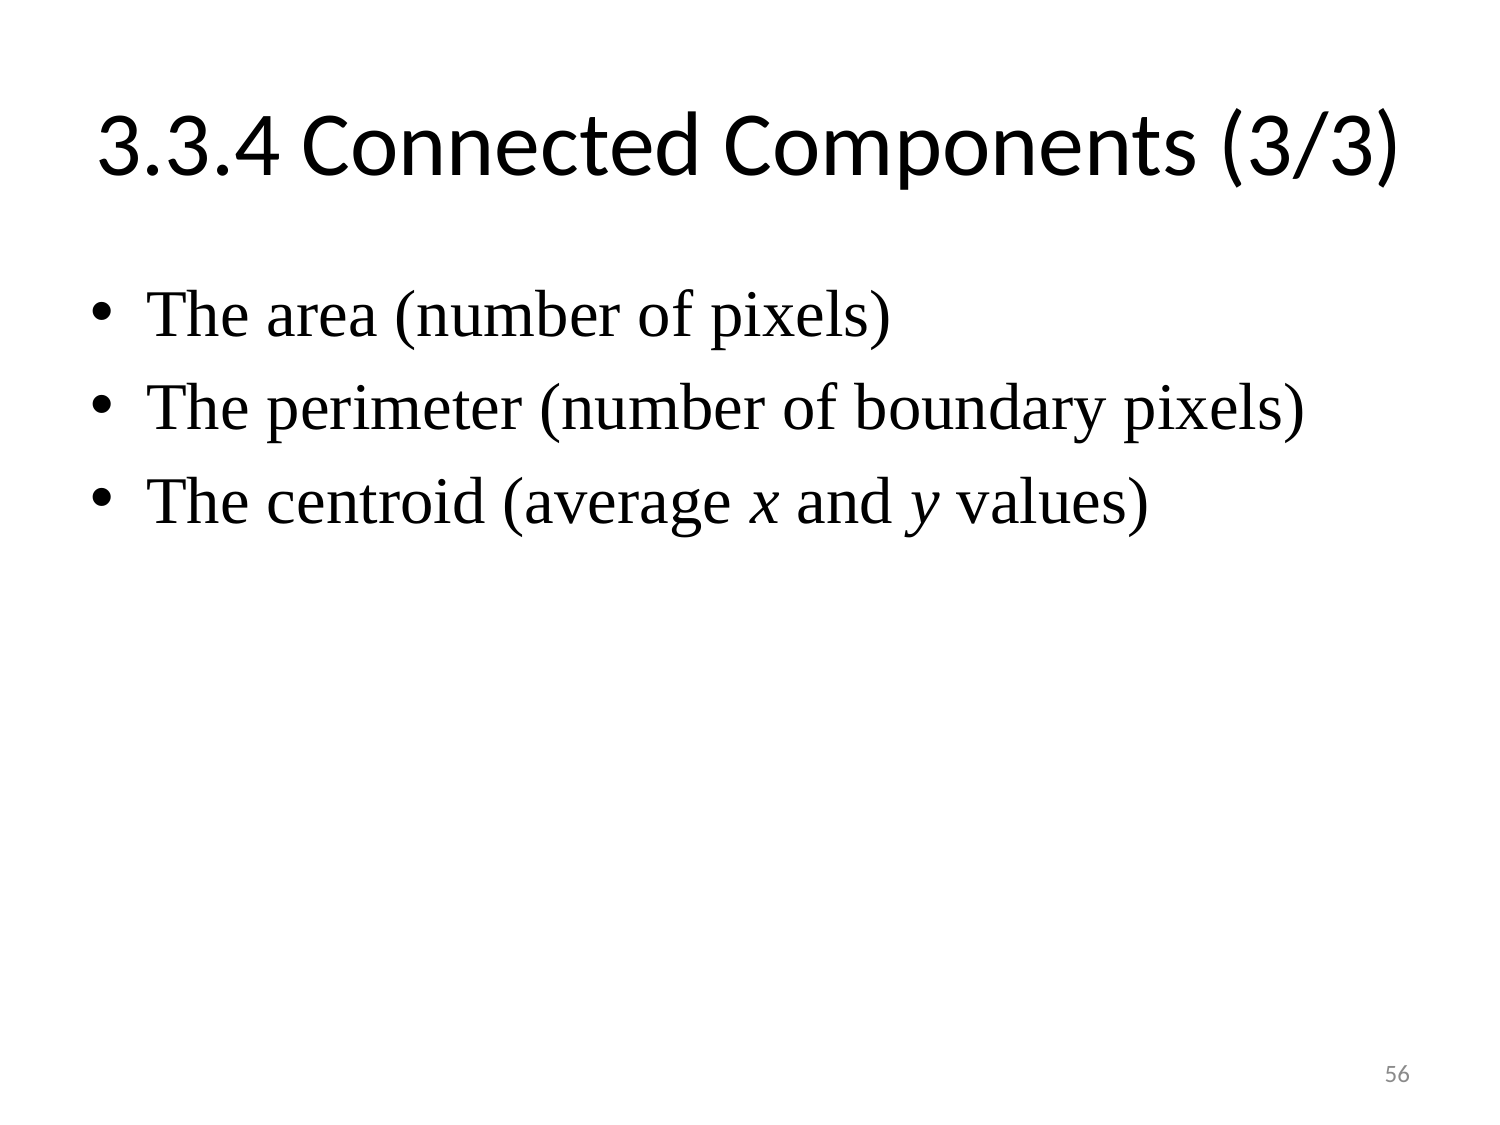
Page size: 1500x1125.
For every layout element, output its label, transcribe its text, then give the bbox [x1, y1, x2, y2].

list The area (number of pixels) The perimeter (number of boundary pixels) The centroid (average x and y values) [75, 262, 1425, 1005]
slide_number 56 [1074, 1042, 1425, 1103]
title 3.3.4 Connected Components (3/3) [75, 45, 1425, 233]
